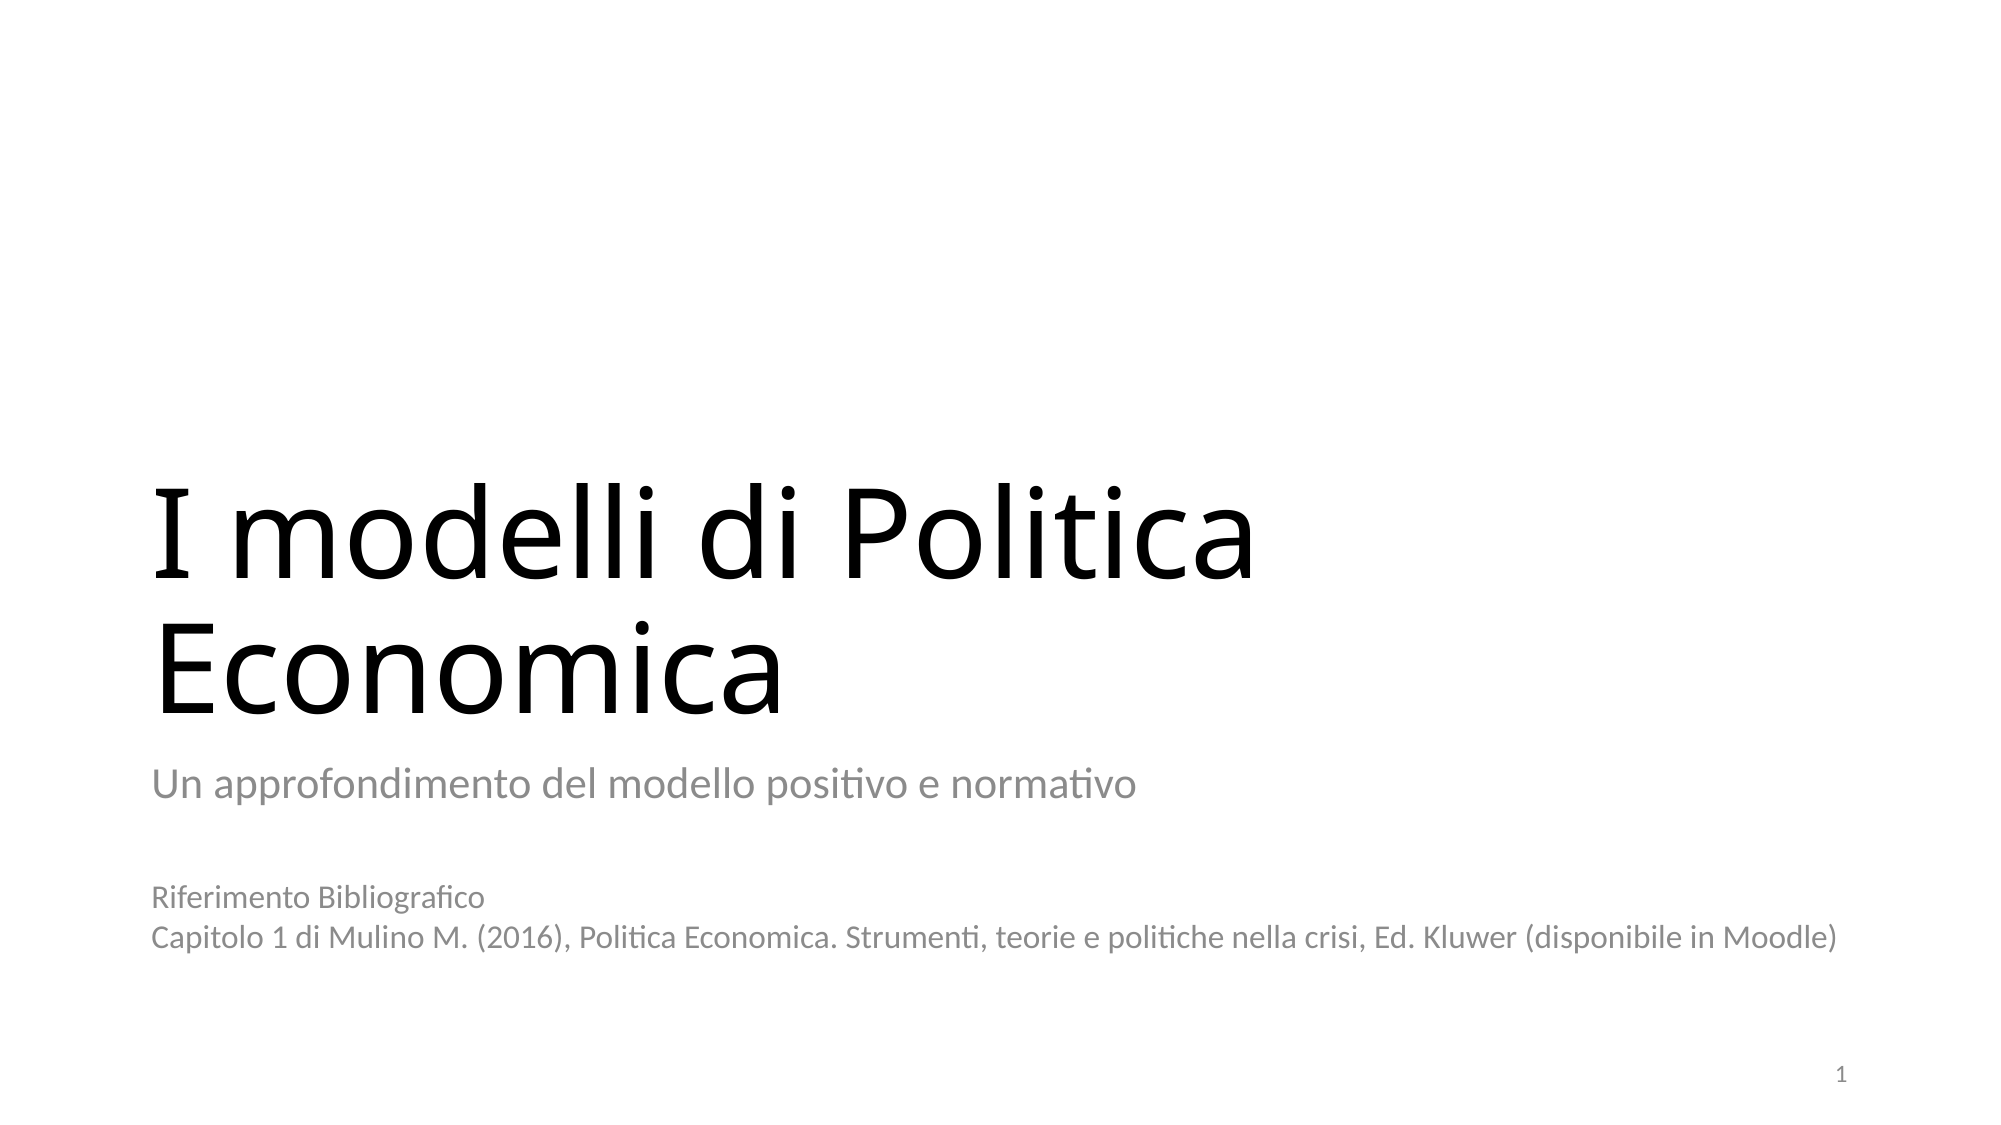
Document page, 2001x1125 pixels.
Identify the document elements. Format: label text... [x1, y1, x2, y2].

slide_number 1 [1412, 1042, 1863, 1103]
list Un approfondimento del modello positivo e normativo Riferimento Bibliografico Capitolo 1 di Mulino M. (2016), Politica Economica. Strumenti, teorie e politiche nella crisi, Ed. Kluwer (disponibile in Moodle) [136, 752, 1862, 999]
title I modelli di Politica Economica [136, 280, 1862, 749]
